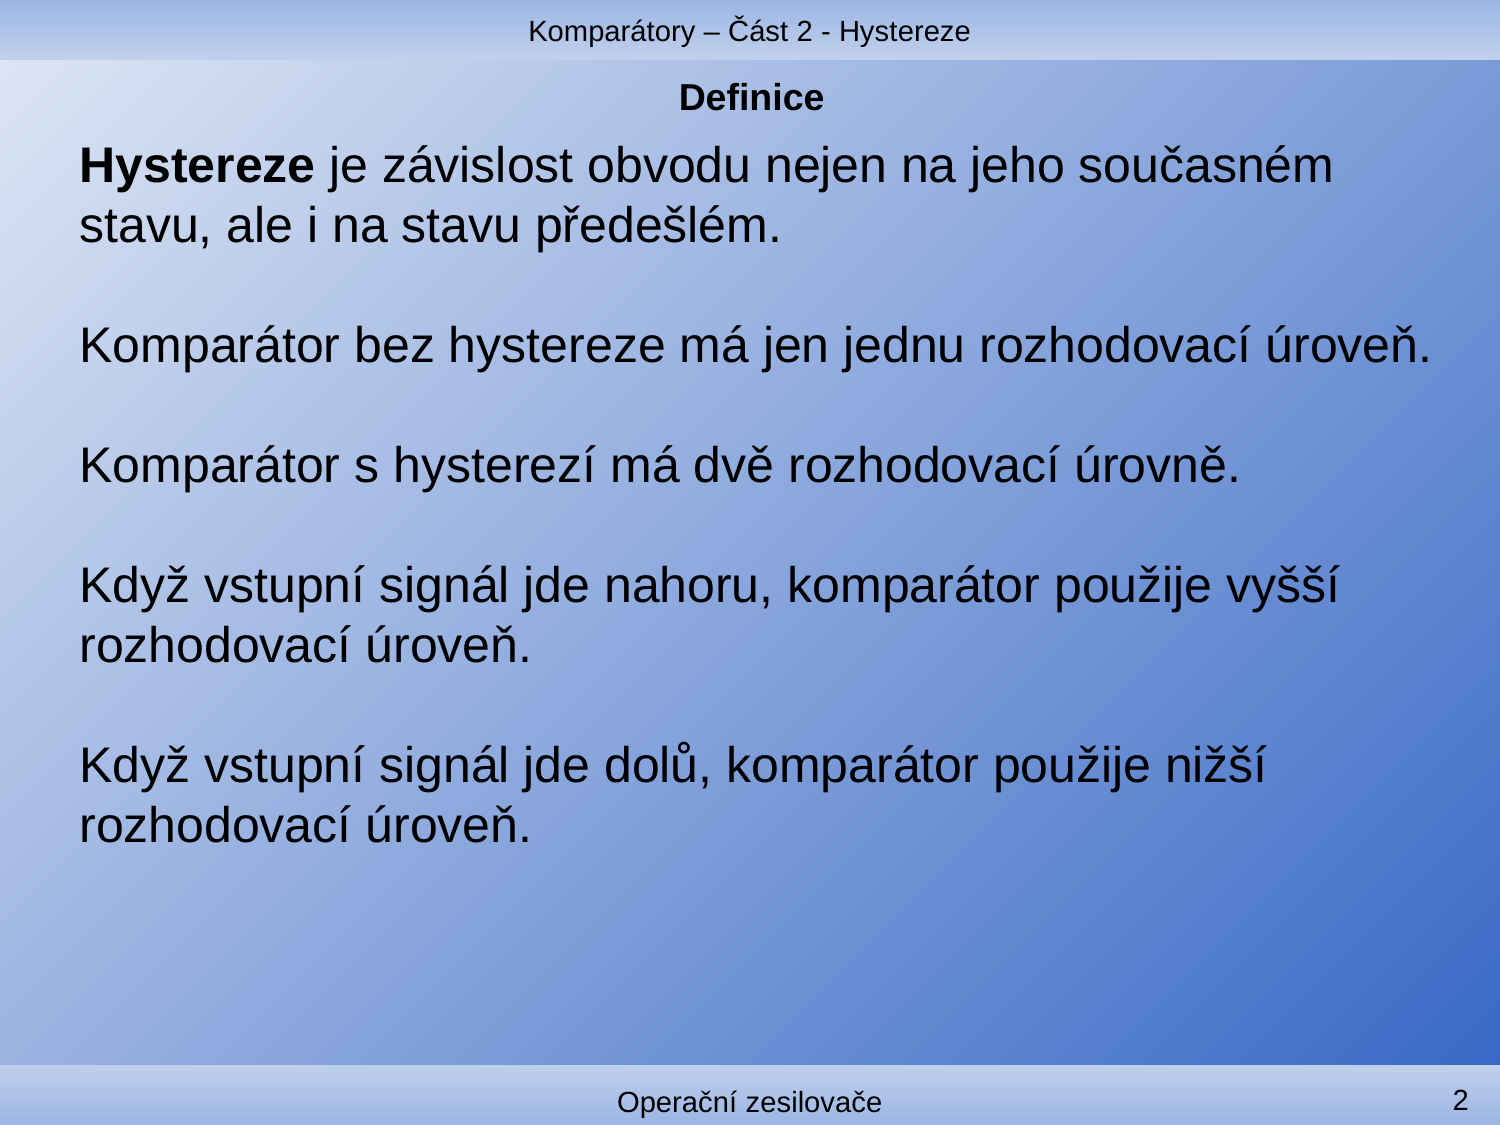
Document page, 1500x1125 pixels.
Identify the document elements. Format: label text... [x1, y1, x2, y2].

text_box Hystereze je závislost obvodu nejen na jeho současném stavu, ale i na stavu předešlém. Komparátor bez hystereze má jen jednu rozhodovací úroveň. Komparátor s hysterezí má dvě rozhodovací úrovně. Když vstupní signál jde nahoru, komparátor použije vyšší rozhodovací úroveň. Když vstupní signál jde dolů, komparátor použije nižší rozhodovací úroveň. [64, 125, 1459, 921]
footer Operační zesilovače [0, 1065, 1500, 1125]
slide_number Komparátory – Část 2 - Hystereze [0, 0, 1500, 60]
slide_number 2 [1399, 1063, 1484, 1124]
title Definice [76, 65, 1427, 127]
